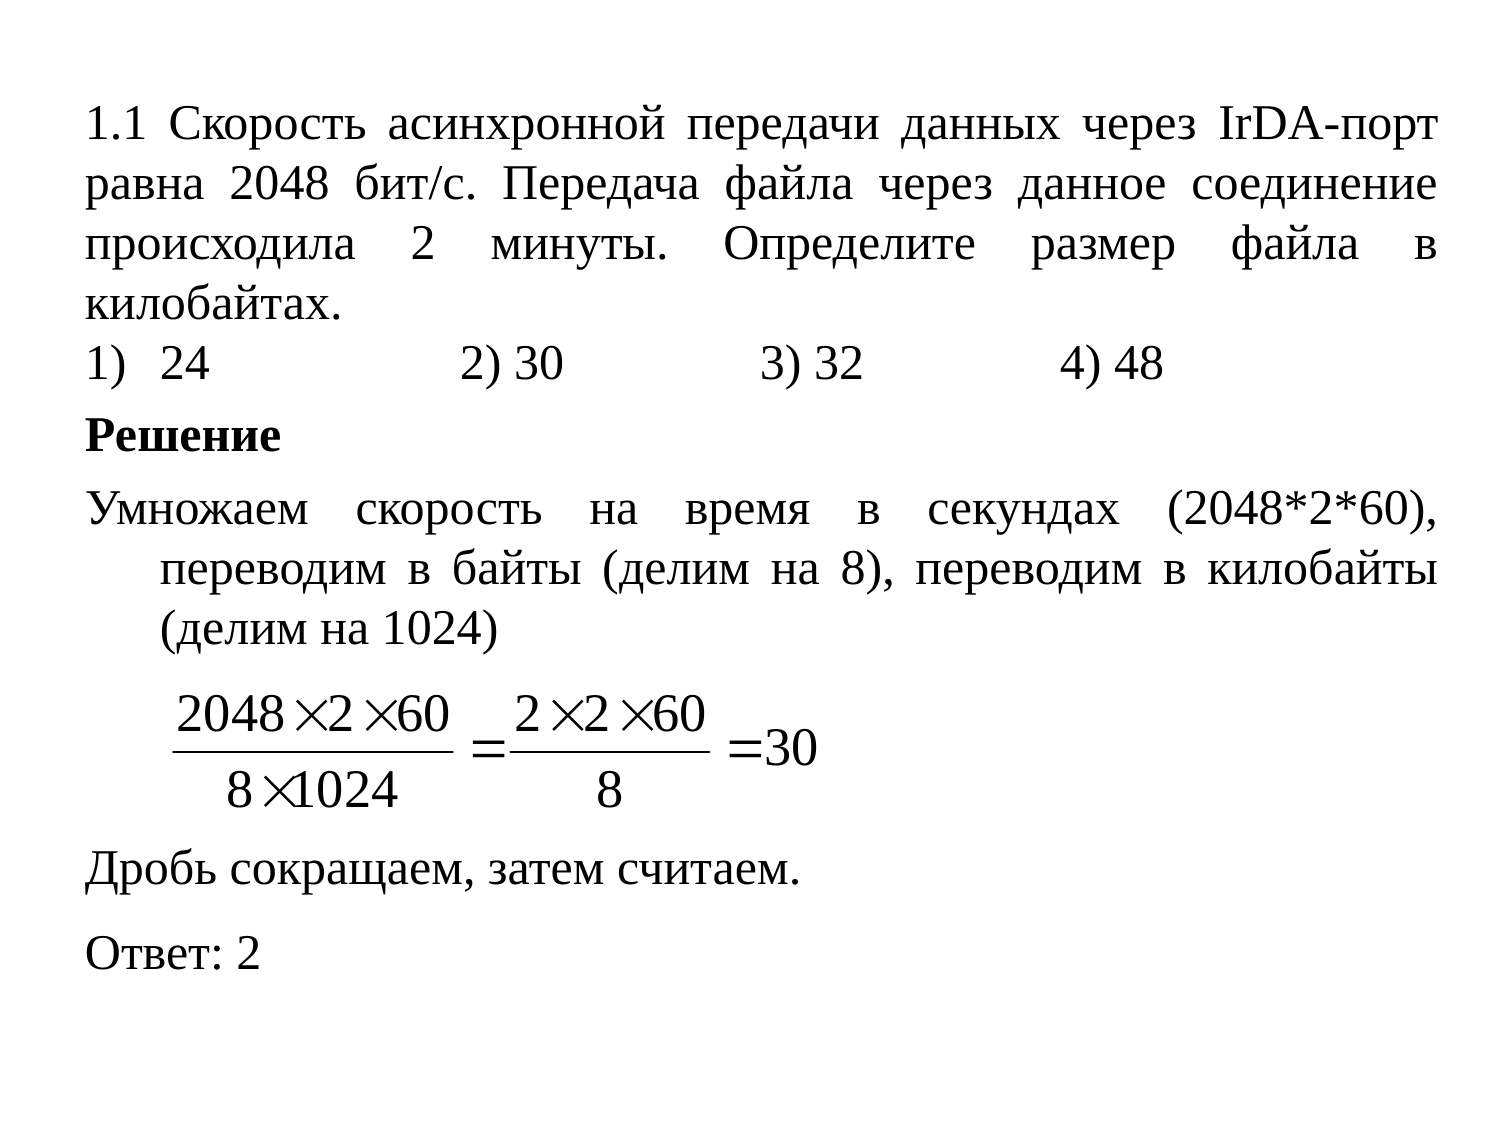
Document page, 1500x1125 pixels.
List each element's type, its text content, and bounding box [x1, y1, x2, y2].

text_box 1.1 Скорость асинхронной передачи данных через IrDA-порт равна 2048 бит/с. Передача файла через данное соединение происходила 2 минуты. Определите размер файла в килобайтах. 24 2) 30 3) 32 4) 48 Решение Умножаем скорость на время в секундах (2048*2*60), переводим в байты (делим на 8), переводим в килобайты (делим на 1024) Дробь сокращаем, затем считаем. Ответ: 2 [70, 82, 1454, 1107]
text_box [163, 679, 827, 821]
